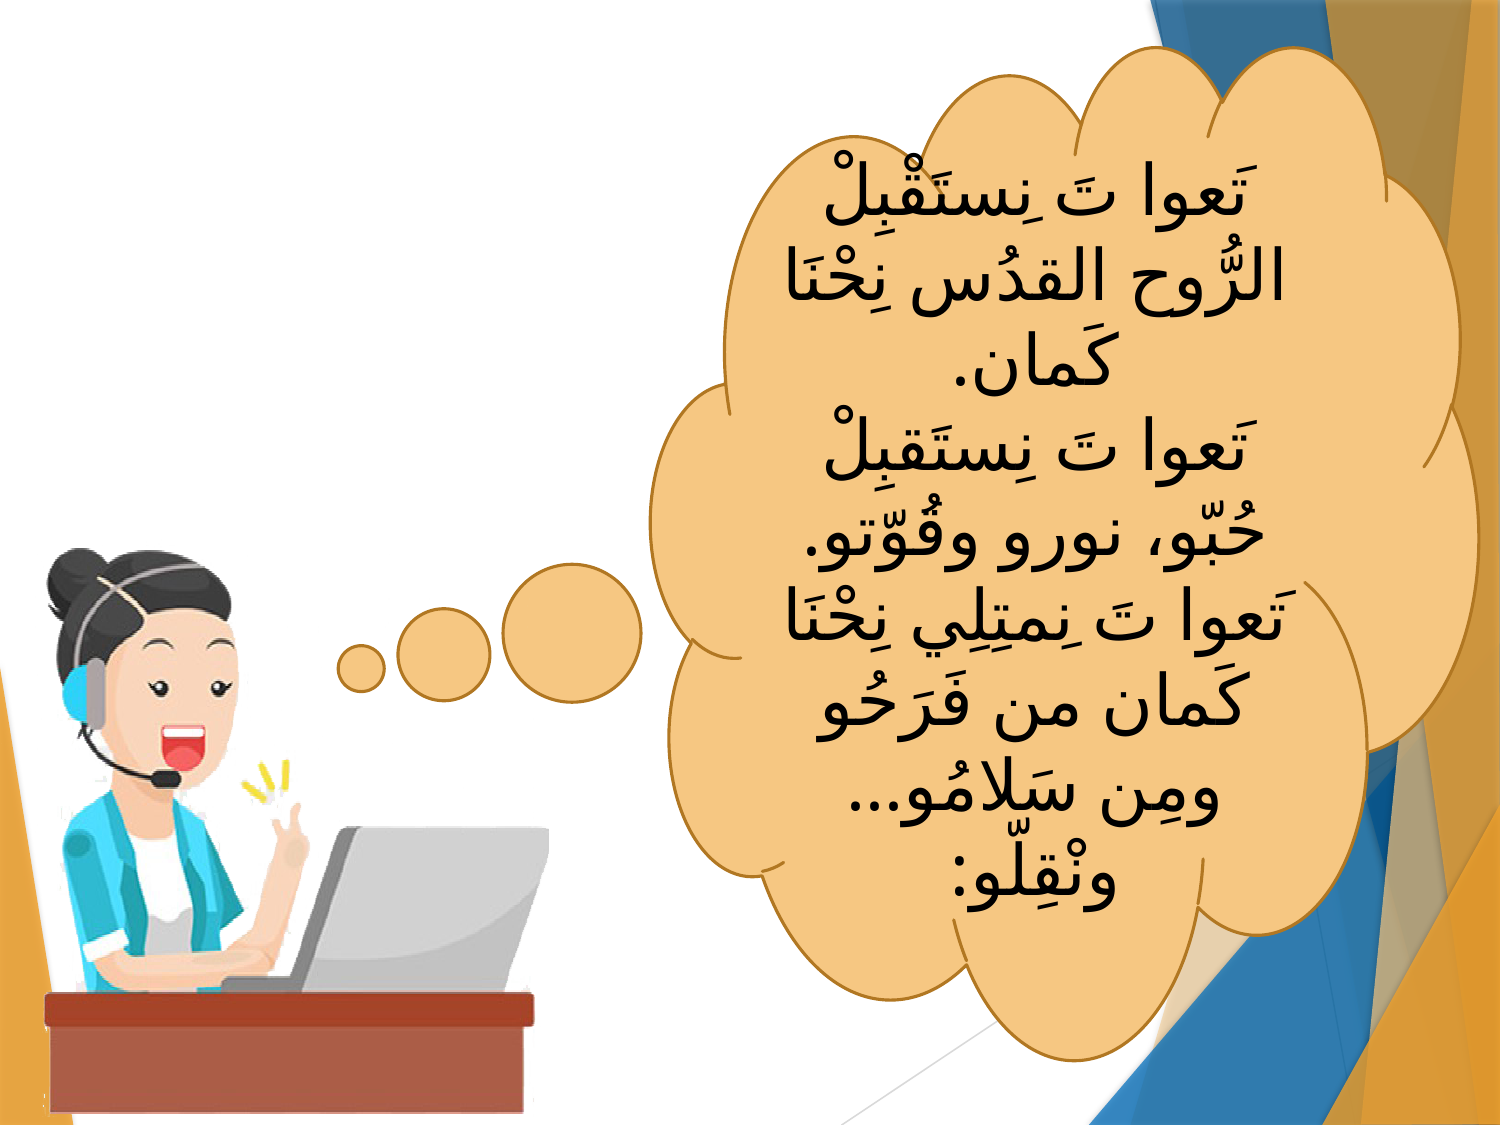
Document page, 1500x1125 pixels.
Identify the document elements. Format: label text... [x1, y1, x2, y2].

text_box تَعوا تَ نِستَقْبِلْ الرُّوح القدُس نِحْنَا كَمان. تَعوا تَ نِستَقبِلْ حُبّو، نورو وقُوّتو. تَعوا تَ نِمتِلِي نِحْنَا كَمان من فَرَحُو ومِن سَلامُو... ونْقِلّو: [552, 562, 643, 704]
text_box تَعوا تَ نِستَقْبِلْ الرُّوح القدُس نِحْنَا كَمان. تَعوا تَ نِستَقبِلْ حُبّو، نورو وقُوّتو. تَعوا تَ نِمتِلِي نِحْنَا كَمان من فَرَحُو ومِن سَلامُو... ونْقِلّو: [648, 45, 1481, 1063]
picture [0, 524, 549, 1125]
